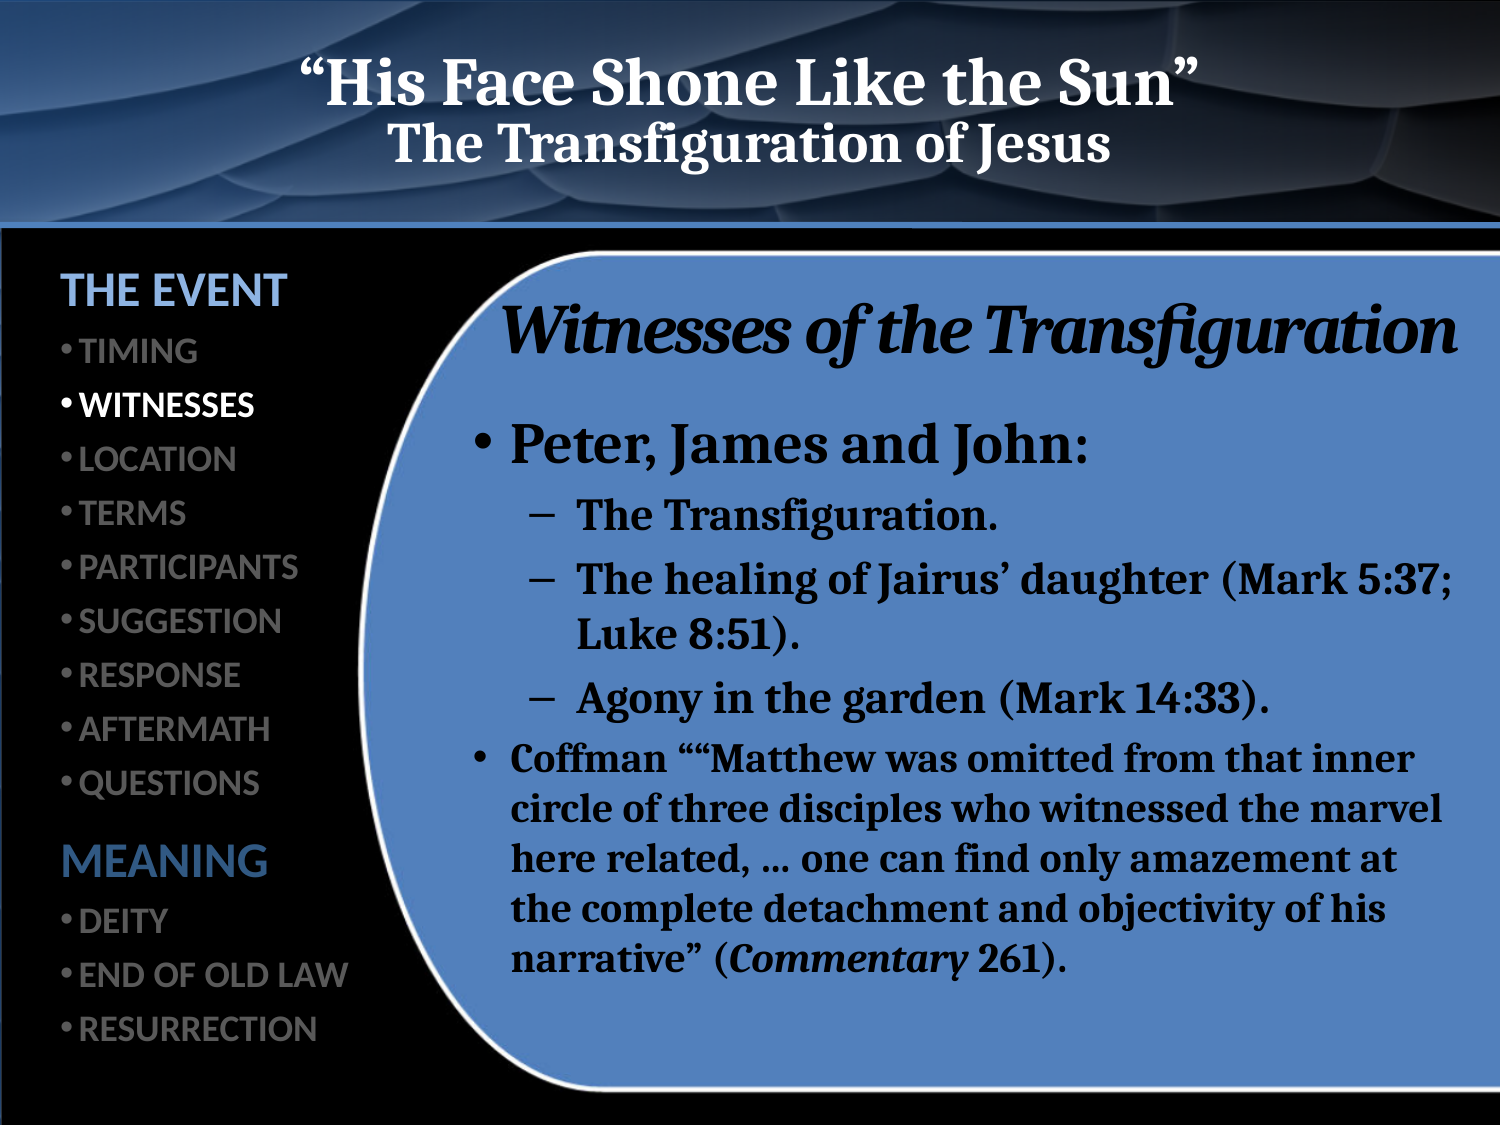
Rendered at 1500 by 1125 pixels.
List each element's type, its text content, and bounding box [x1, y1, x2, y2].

text_box THE EVENT TIMING WITNESSES LOCATION TERMS PARTICIPANTS SUGGESTION RESPONSE AFTERMATH QUESTIONS MEANING DEITY END OF OLD LAW RESURRECTION [45, 237, 367, 1057]
title “His Face Shone Like the Sun” The Transfiguration of Jesus [75, 45, 1425, 182]
picture [961, 2, 1500, 222]
list Witnesses of the Transfiguration Peter, James and John: The Transfiguration. The healing of Jairus’ daughter (Mark 5:37; Luke 8:51). Agony in the garden (Mark 14:33). Coffman ““Matthew was omitted from that inner circle of three disciples who witnessed the marvel here related, … one can find only amazement at the complete detachment and objectivity of his narrative” (Commentary 261). [439, 275, 1475, 1053]
picture [2, 229, 1500, 1125]
